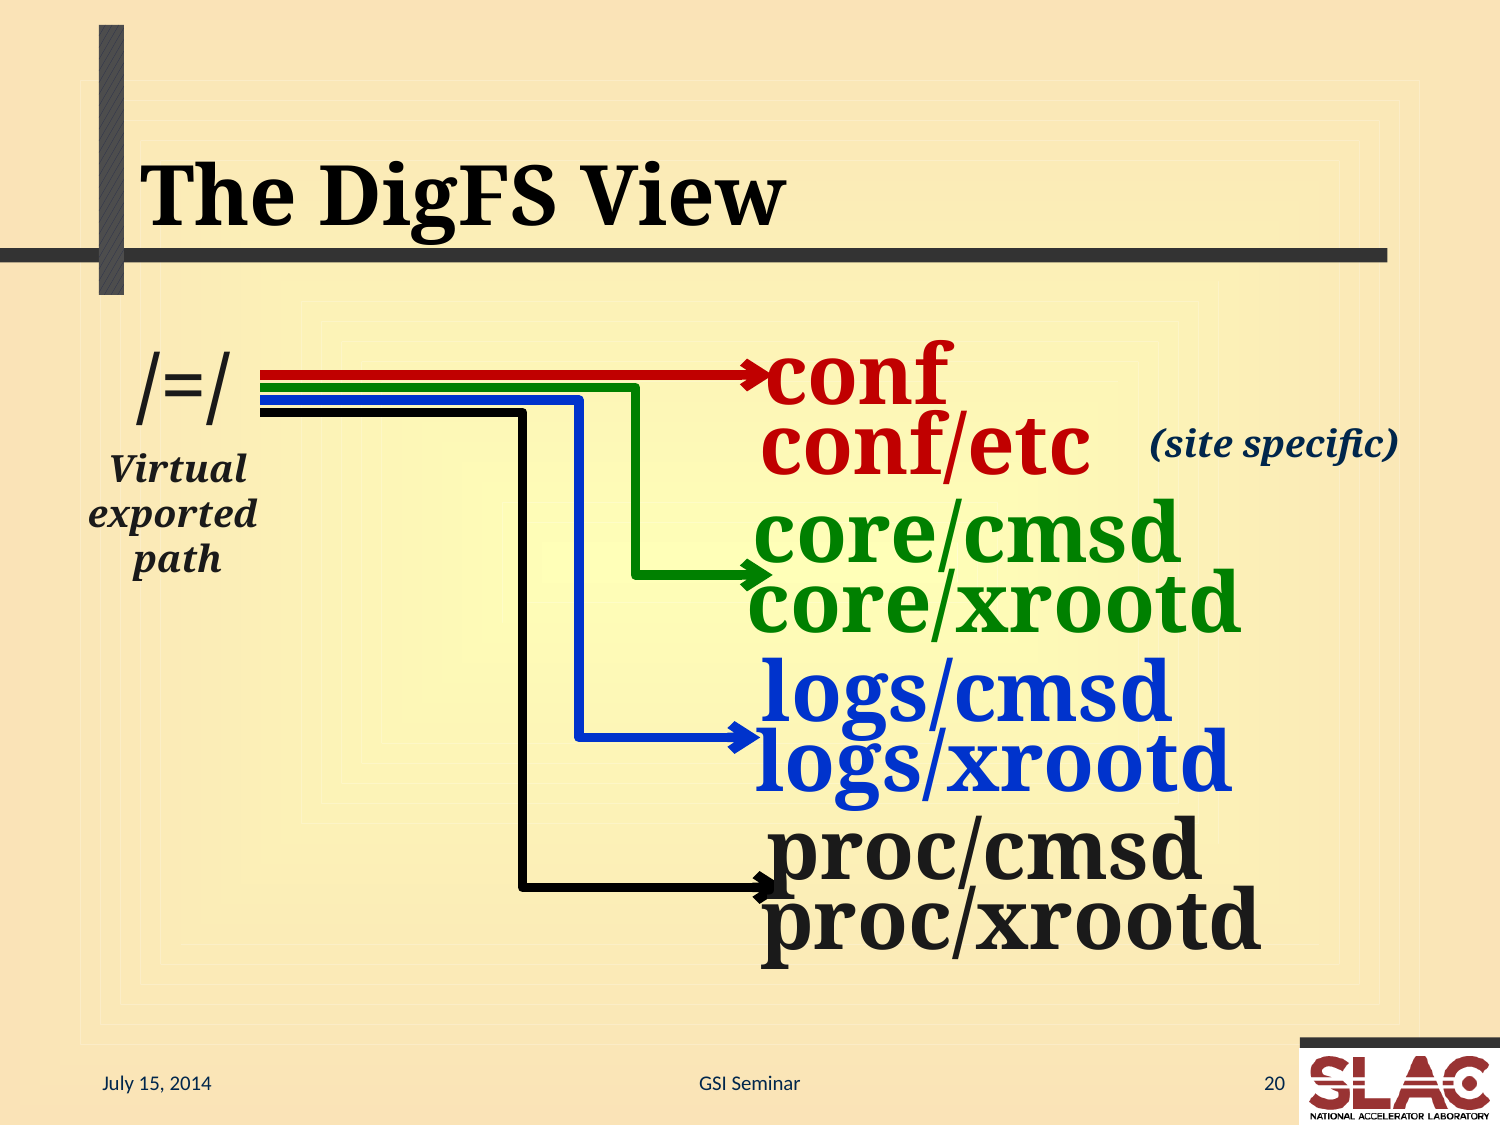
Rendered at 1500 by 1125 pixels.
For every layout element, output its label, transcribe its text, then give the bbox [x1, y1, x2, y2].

text_box Virtual exported path [72, 437, 253, 588]
picture [1299, 1048, 1500, 1125]
title The DigFS View [124, 62, 1380, 251]
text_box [259, 313, 1401, 501]
text_box /=/ [121, 324, 246, 437]
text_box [259, 509, 1248, 976]
